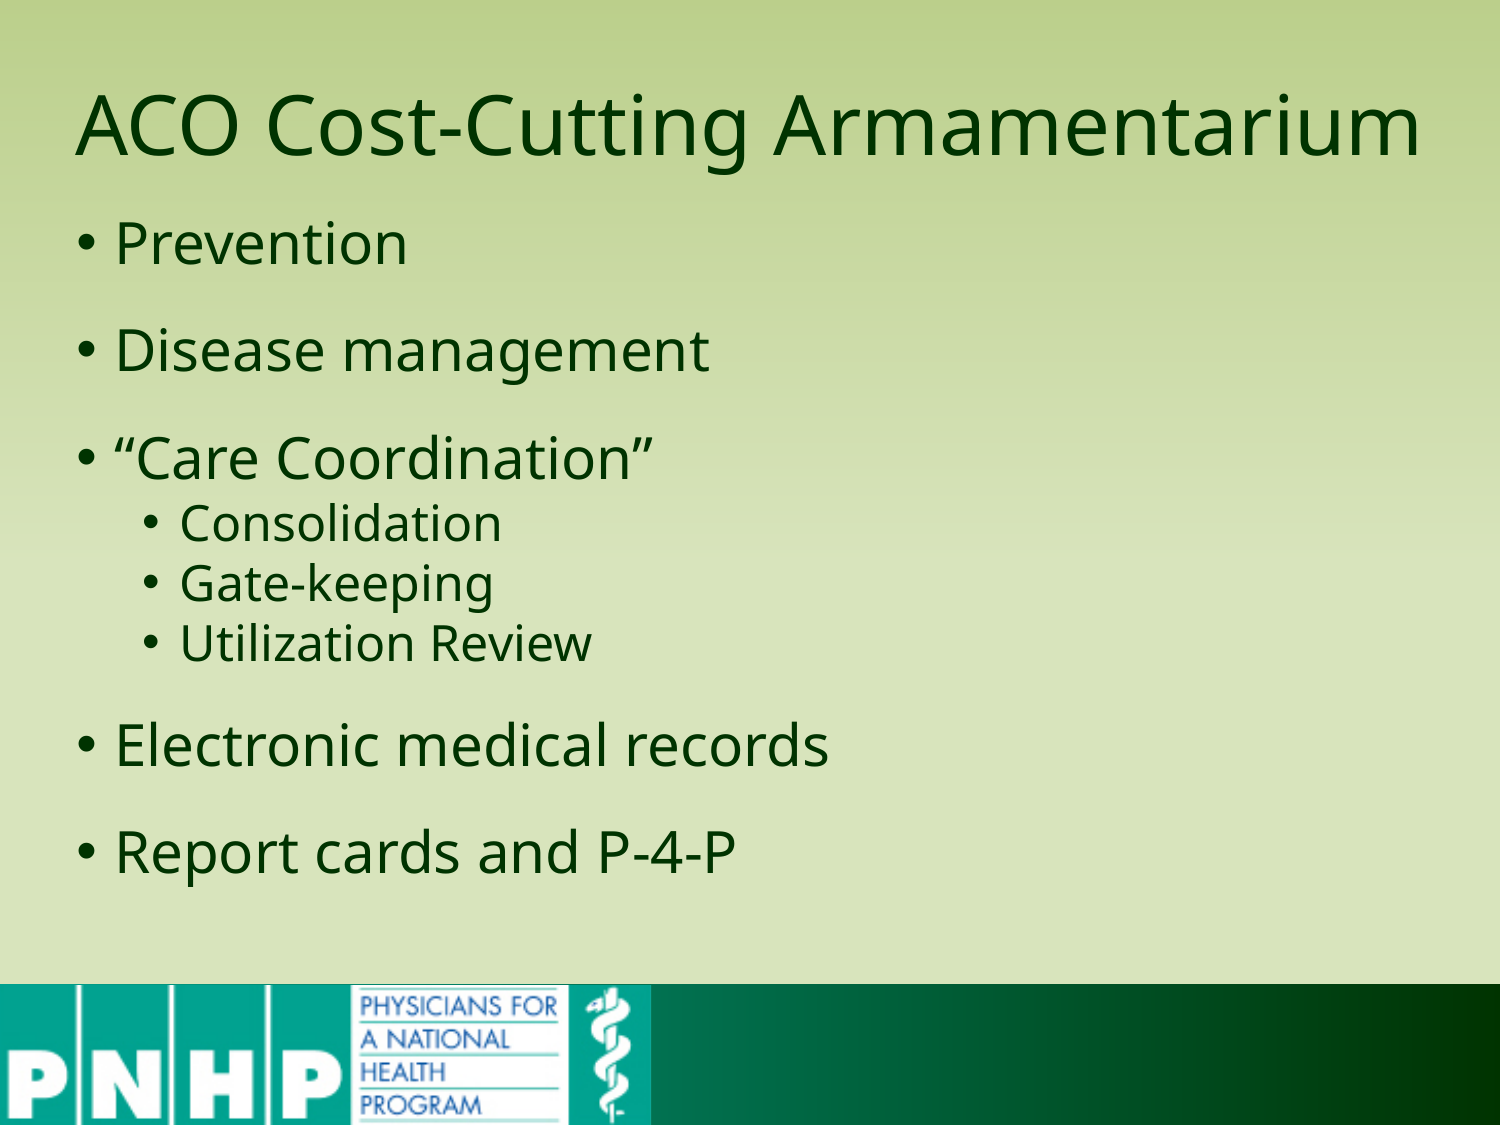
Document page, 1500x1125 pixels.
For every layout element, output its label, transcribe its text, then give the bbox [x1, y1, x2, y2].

title ACO Cost-Cutting Armamentarium [58, 28, 1441, 216]
picture [0, 985, 652, 1125]
list Prevention Disease management “Care Coordination” Consolidation Gate-keeping Utilization Review Electronic medical records Report cards and P-4-P [61, 198, 1441, 942]
chart [1166, 984, 1171, 1125]
